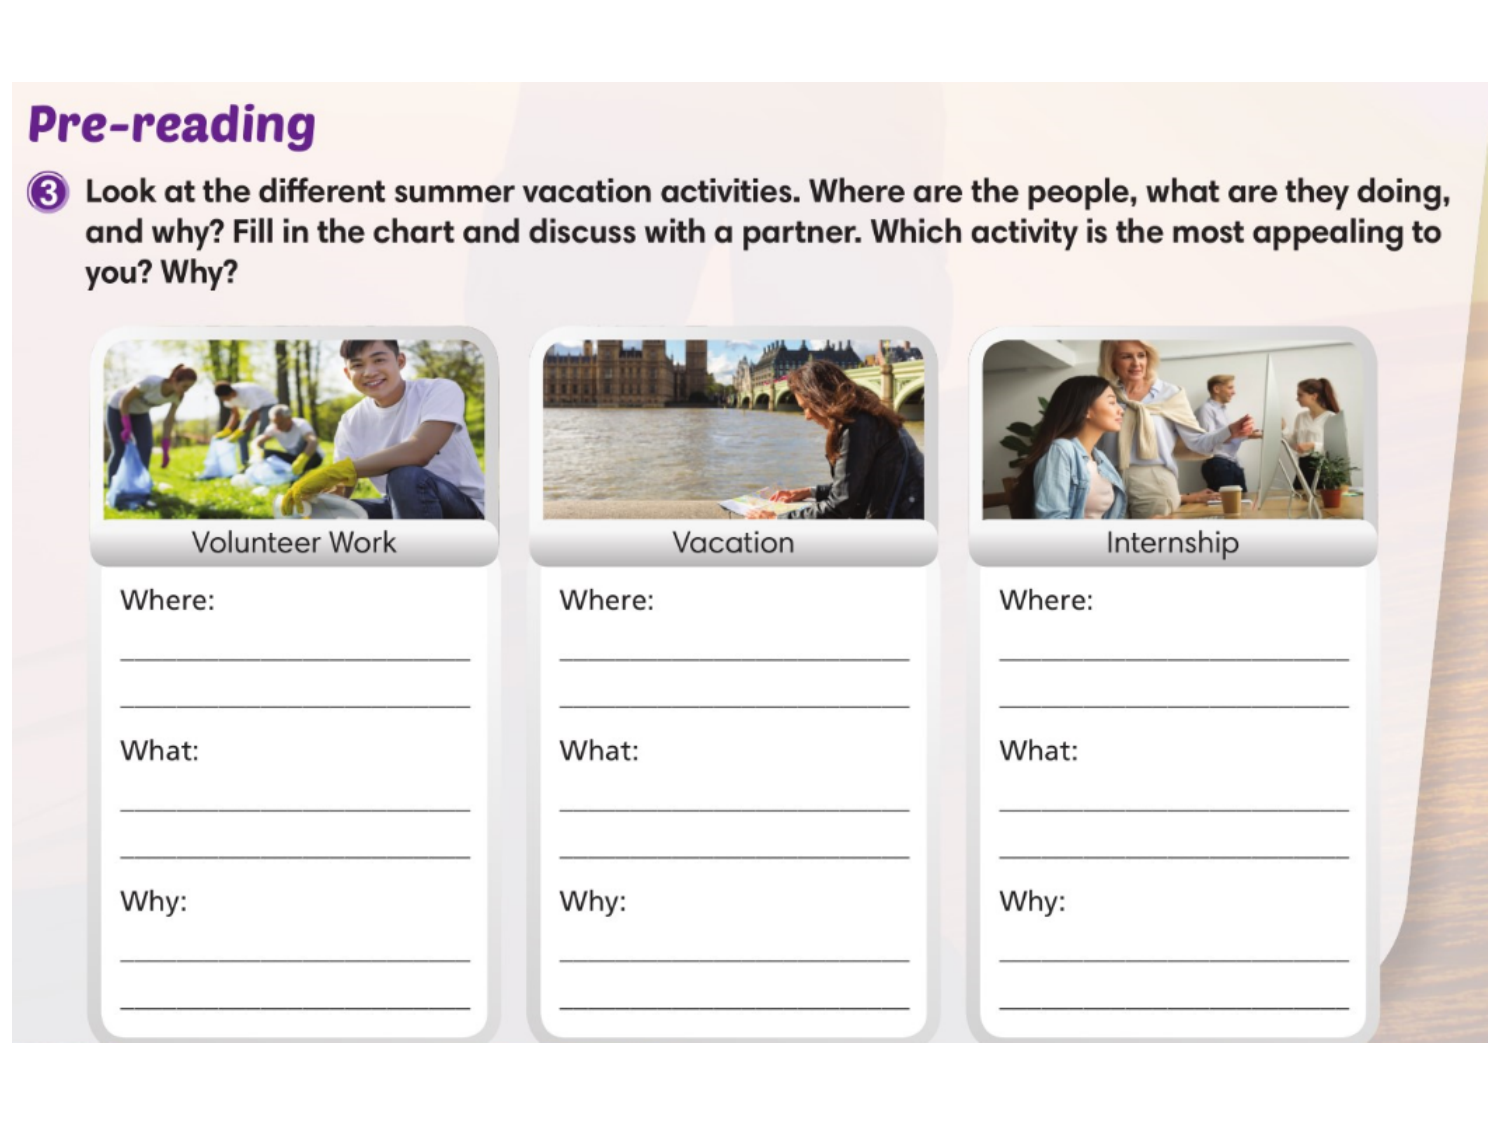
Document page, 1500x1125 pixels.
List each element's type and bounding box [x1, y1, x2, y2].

picture [12, 82, 1488, 1043]
